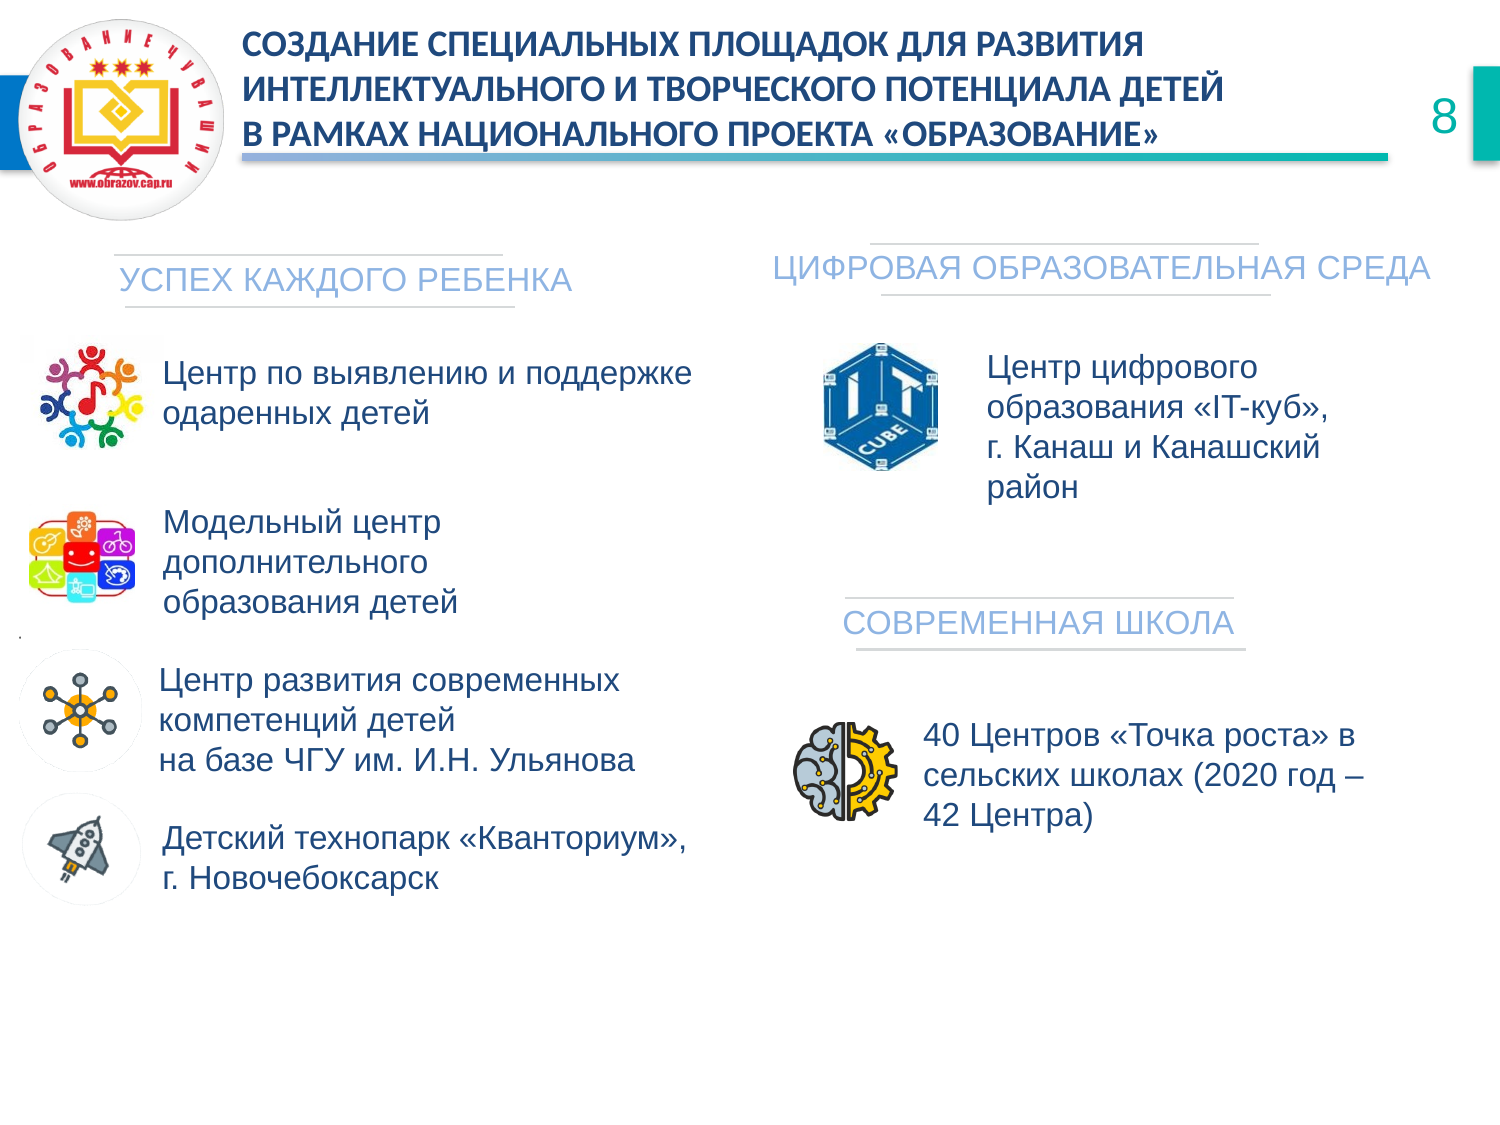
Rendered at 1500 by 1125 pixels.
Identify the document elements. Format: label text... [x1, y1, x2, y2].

text_box УСПЕХ КАЖДОГО РЕБЕНКА [0, 267, 698, 299]
slide_number 8 [1387, 93, 1459, 144]
text_box Центр развития современных компетенций детей на базе ЧГУ им. И.Н. Ульянова [151, 650, 691, 786]
picture [0, 636, 151, 933]
text_box [1473, 66, 1500, 162]
picture [13, 18, 225, 227]
picture [822, 342, 938, 471]
text_box СОВРЕМЕННАЯ ШКОЛА [745, 609, 1331, 642]
text_box ЦИФРОВАЯ ОБРАЗОВАТЕЛЬНАЯ СРЕДА [749, 255, 1454, 287]
picture [29, 504, 135, 610]
text_box Центр цифрового образования «IT-куб», г. Канаш и Канашский район [971, 338, 1400, 513]
picture [17, 335, 164, 450]
text_box Детский технопарк «Кванториум», г. Новочебоксарск [151, 809, 734, 904]
text_box [241, 153, 1389, 162]
text_box Модельный центр дополнительного образования детей [148, 492, 746, 628]
picture [792, 721, 898, 827]
text_box Центр по выявлению и поддержке одаренных детей [169, 343, 715, 439]
subtitle создание специальных площадок для развития интеллектуального и творческого потенциала детей В РАМКАХ НАЦИОНАЛЬНОГО ПРОЕКТА «Образование» [242, 19, 1500, 93]
text_box [0, 75, 8, 171]
text_box 40 Центров «Точка роста» в сельских школах (2020 год – 42 Центра) [908, 706, 1405, 841]
